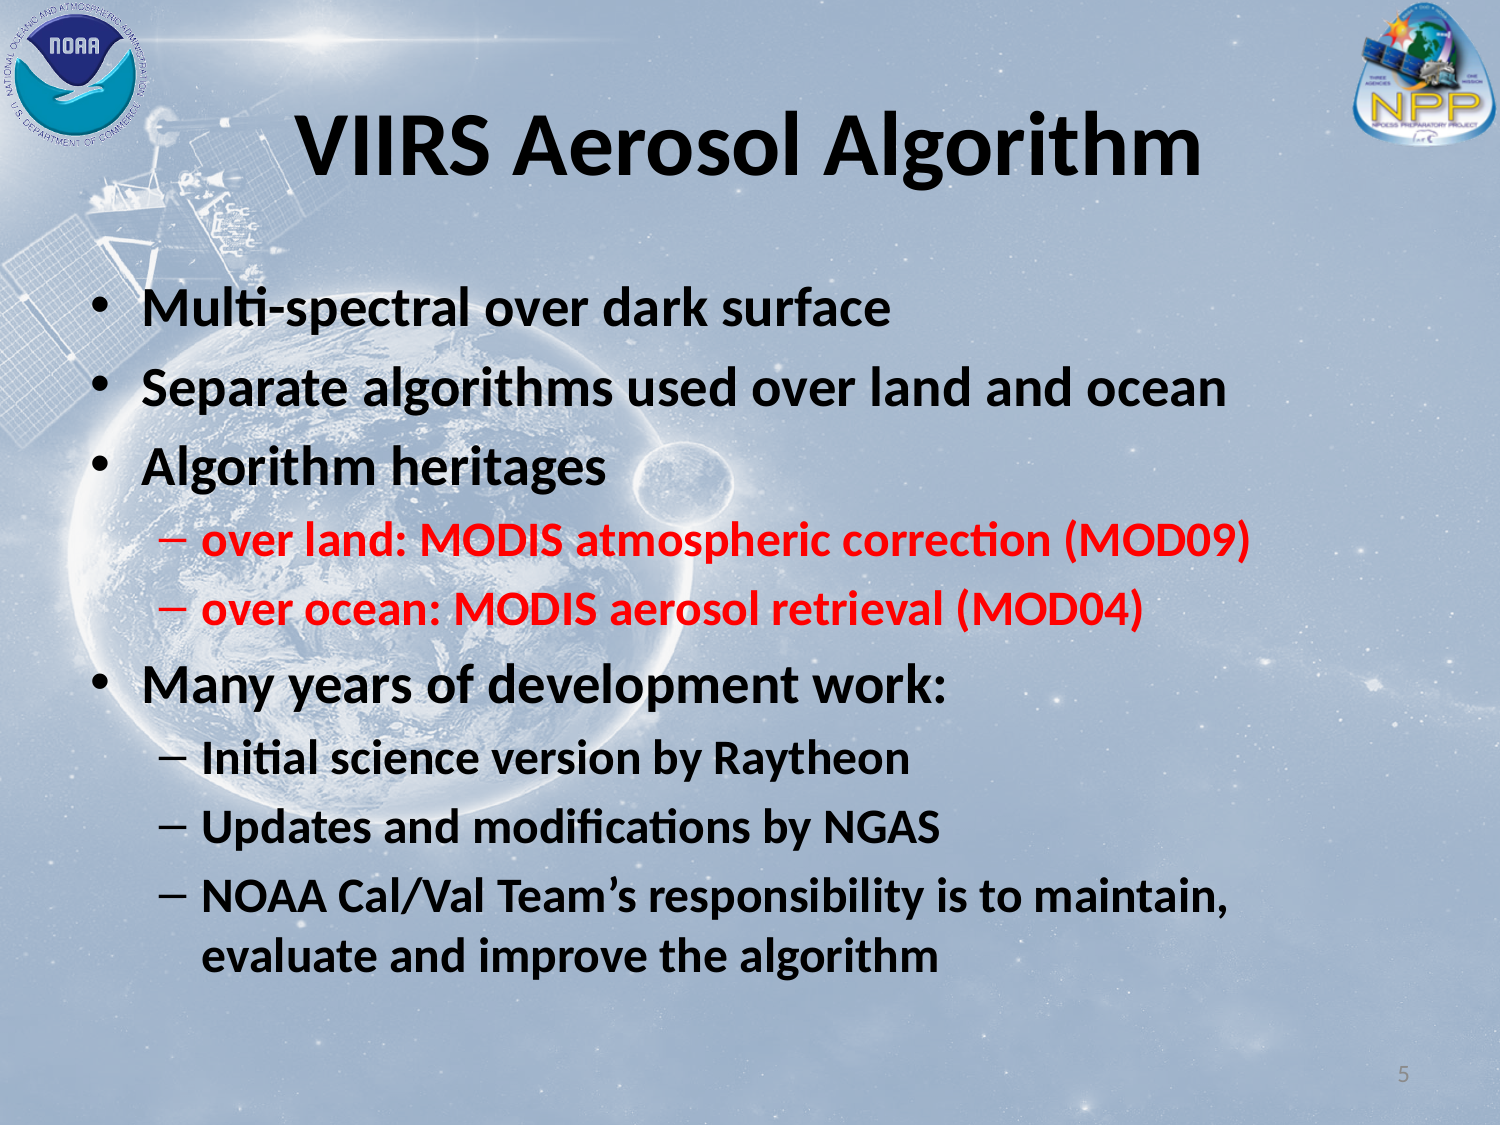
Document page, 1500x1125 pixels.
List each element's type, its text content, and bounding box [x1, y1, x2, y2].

title VIIRS Aerosol Algorithm [75, 45, 1425, 233]
list Multi-spectral over dark surface Separate algorithms used over land and ocean Algorithm heritages over land: MODIS atmospheric correction (MOD09) over ocean: MODIS aerosol retrieval (MOD04) Many years of development work: Initial science version by Raytheon Updates and modifications by NGAS NOAA Cal/Val Team’s responsibility is to maintain, evaluate and improve the algorithm [75, 262, 1425, 1005]
picture [1350, 0, 1500, 150]
slide_number 5 [1074, 1042, 1425, 1103]
picture [0, 0, 150, 150]
